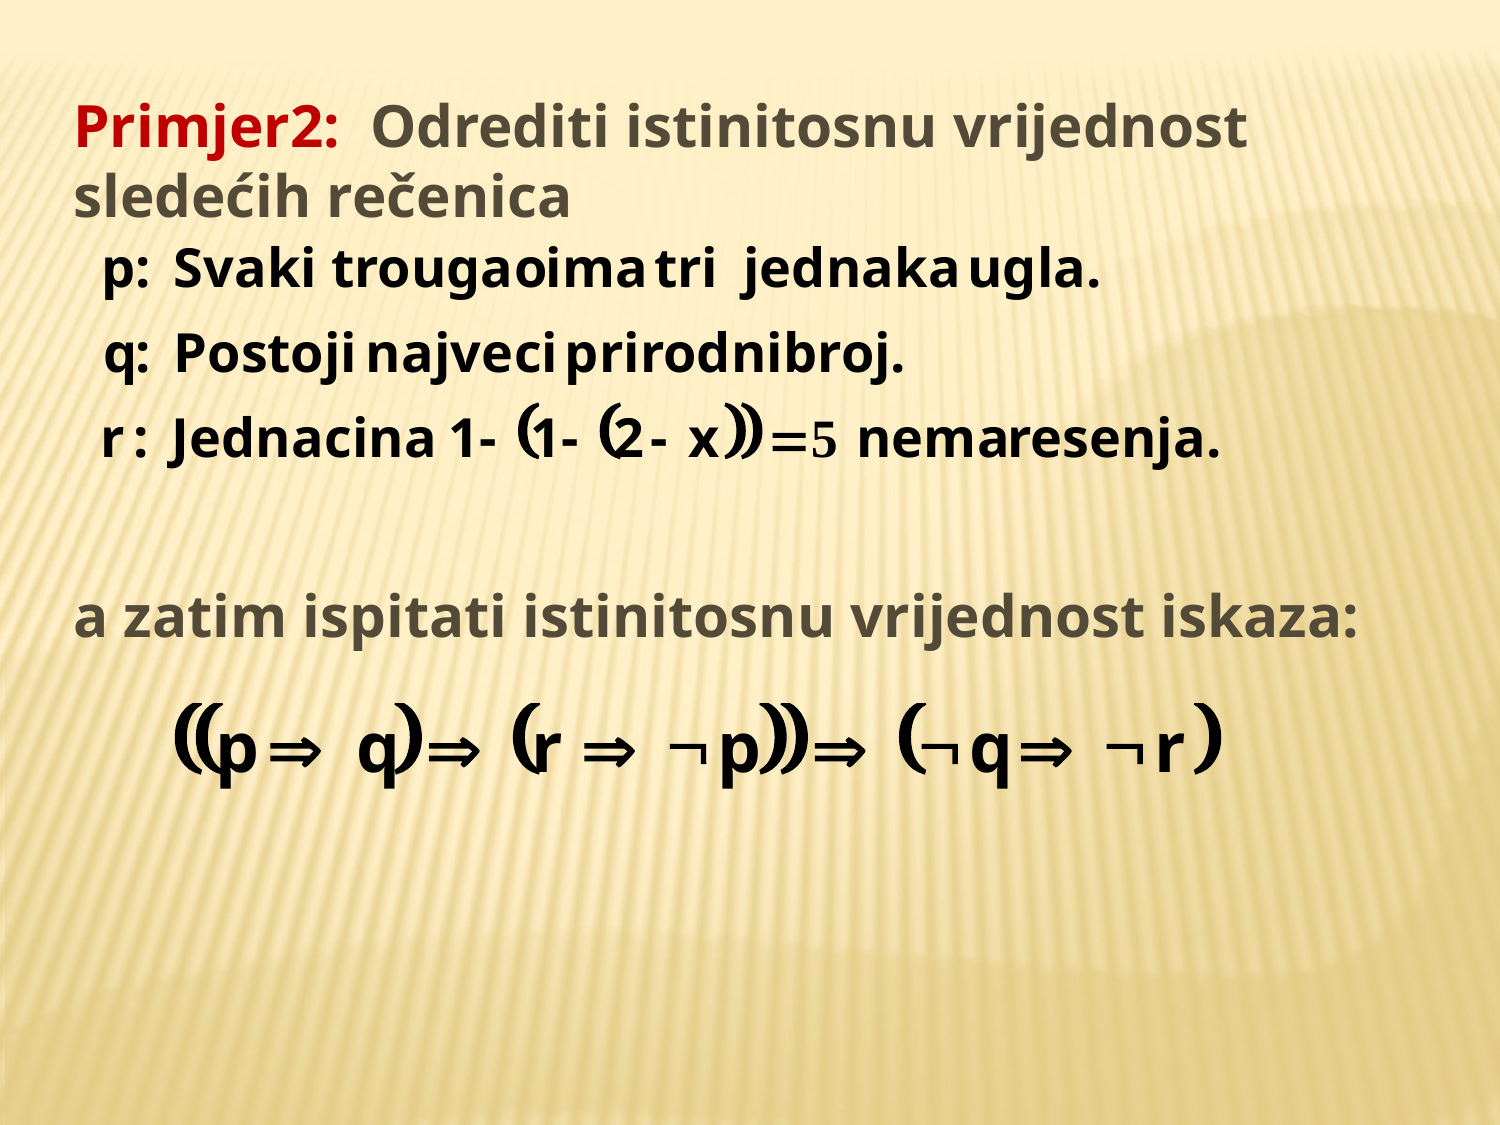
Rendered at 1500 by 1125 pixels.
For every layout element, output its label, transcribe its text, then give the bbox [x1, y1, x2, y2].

text_box Primjer2: Odrediti istinitosnu vrijednost sledećih rečenica a zatim ispitati istinitosnu vrijednost iskaza: [58, 81, 1442, 657]
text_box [93, 234, 1228, 568]
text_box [163, 702, 1227, 808]
